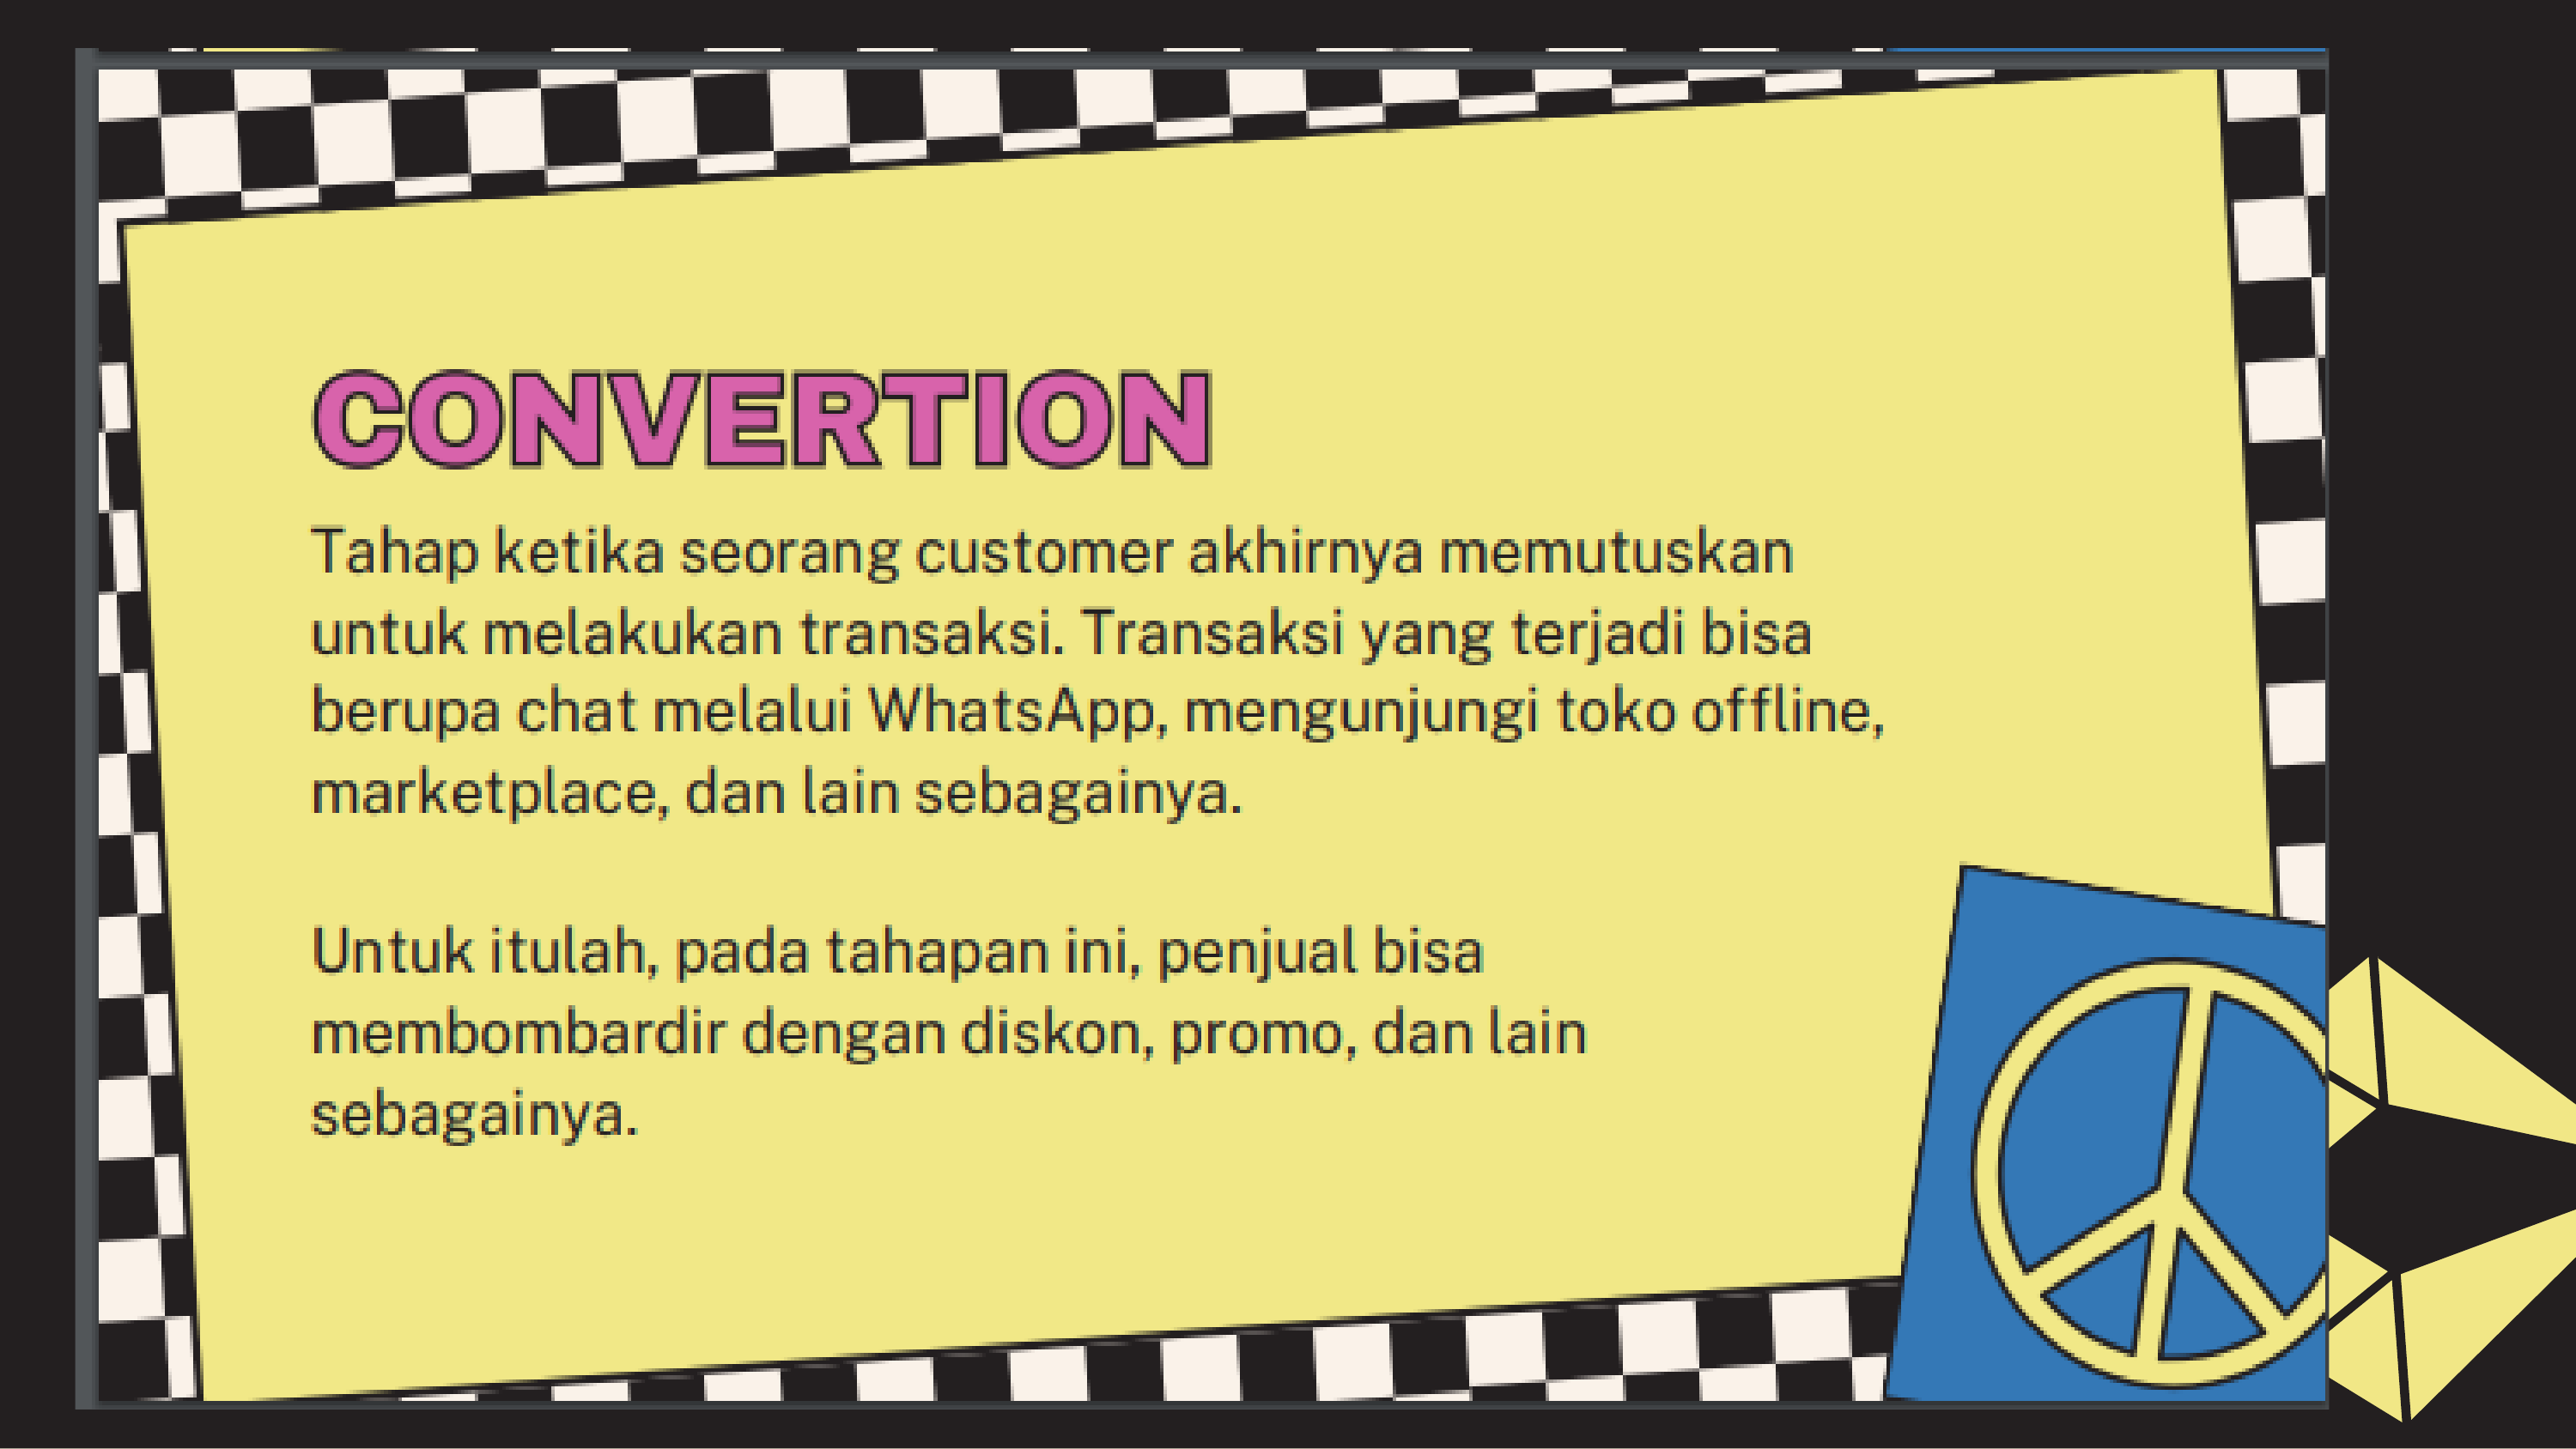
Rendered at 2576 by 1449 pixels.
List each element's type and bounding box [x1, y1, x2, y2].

picture [75, 47, 2330, 1410]
